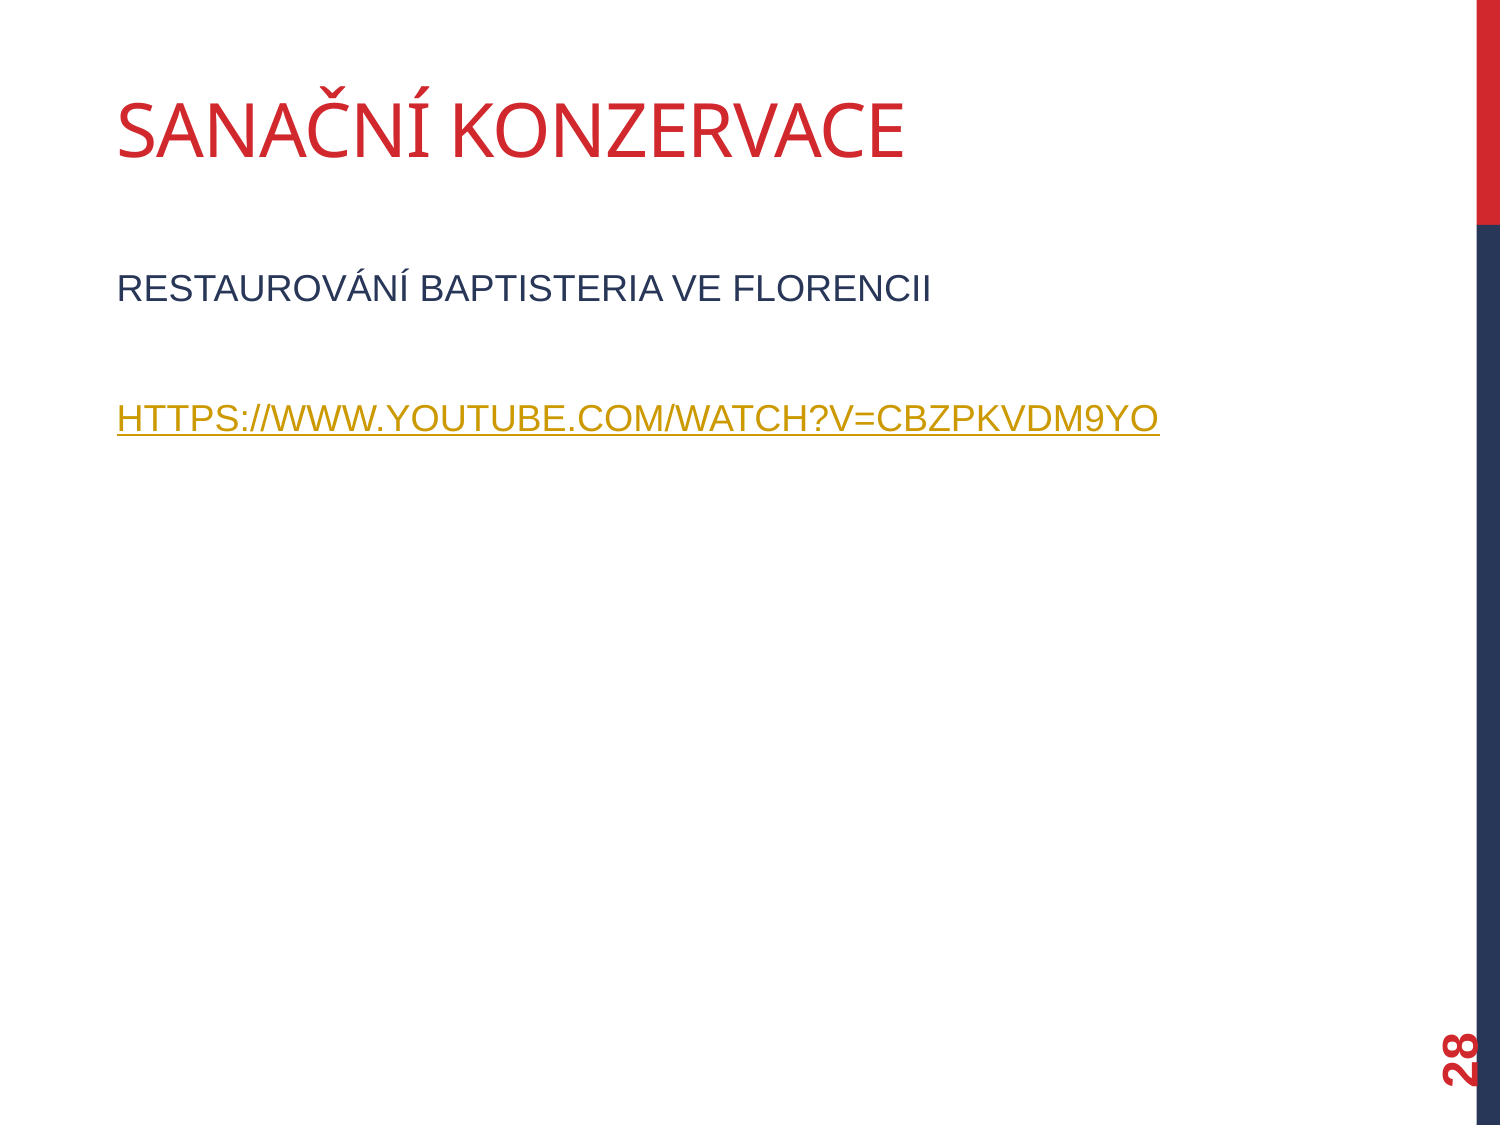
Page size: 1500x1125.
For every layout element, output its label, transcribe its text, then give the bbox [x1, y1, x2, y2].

slide_number 28 [1427, 887, 1488, 1104]
title Sanační konzervace [101, 67, 1118, 180]
list Restaurování baptisteria ve Florencii https://www.youtube.com/watch?v=CBZpkVDm9Yo [101, 256, 1352, 1125]
